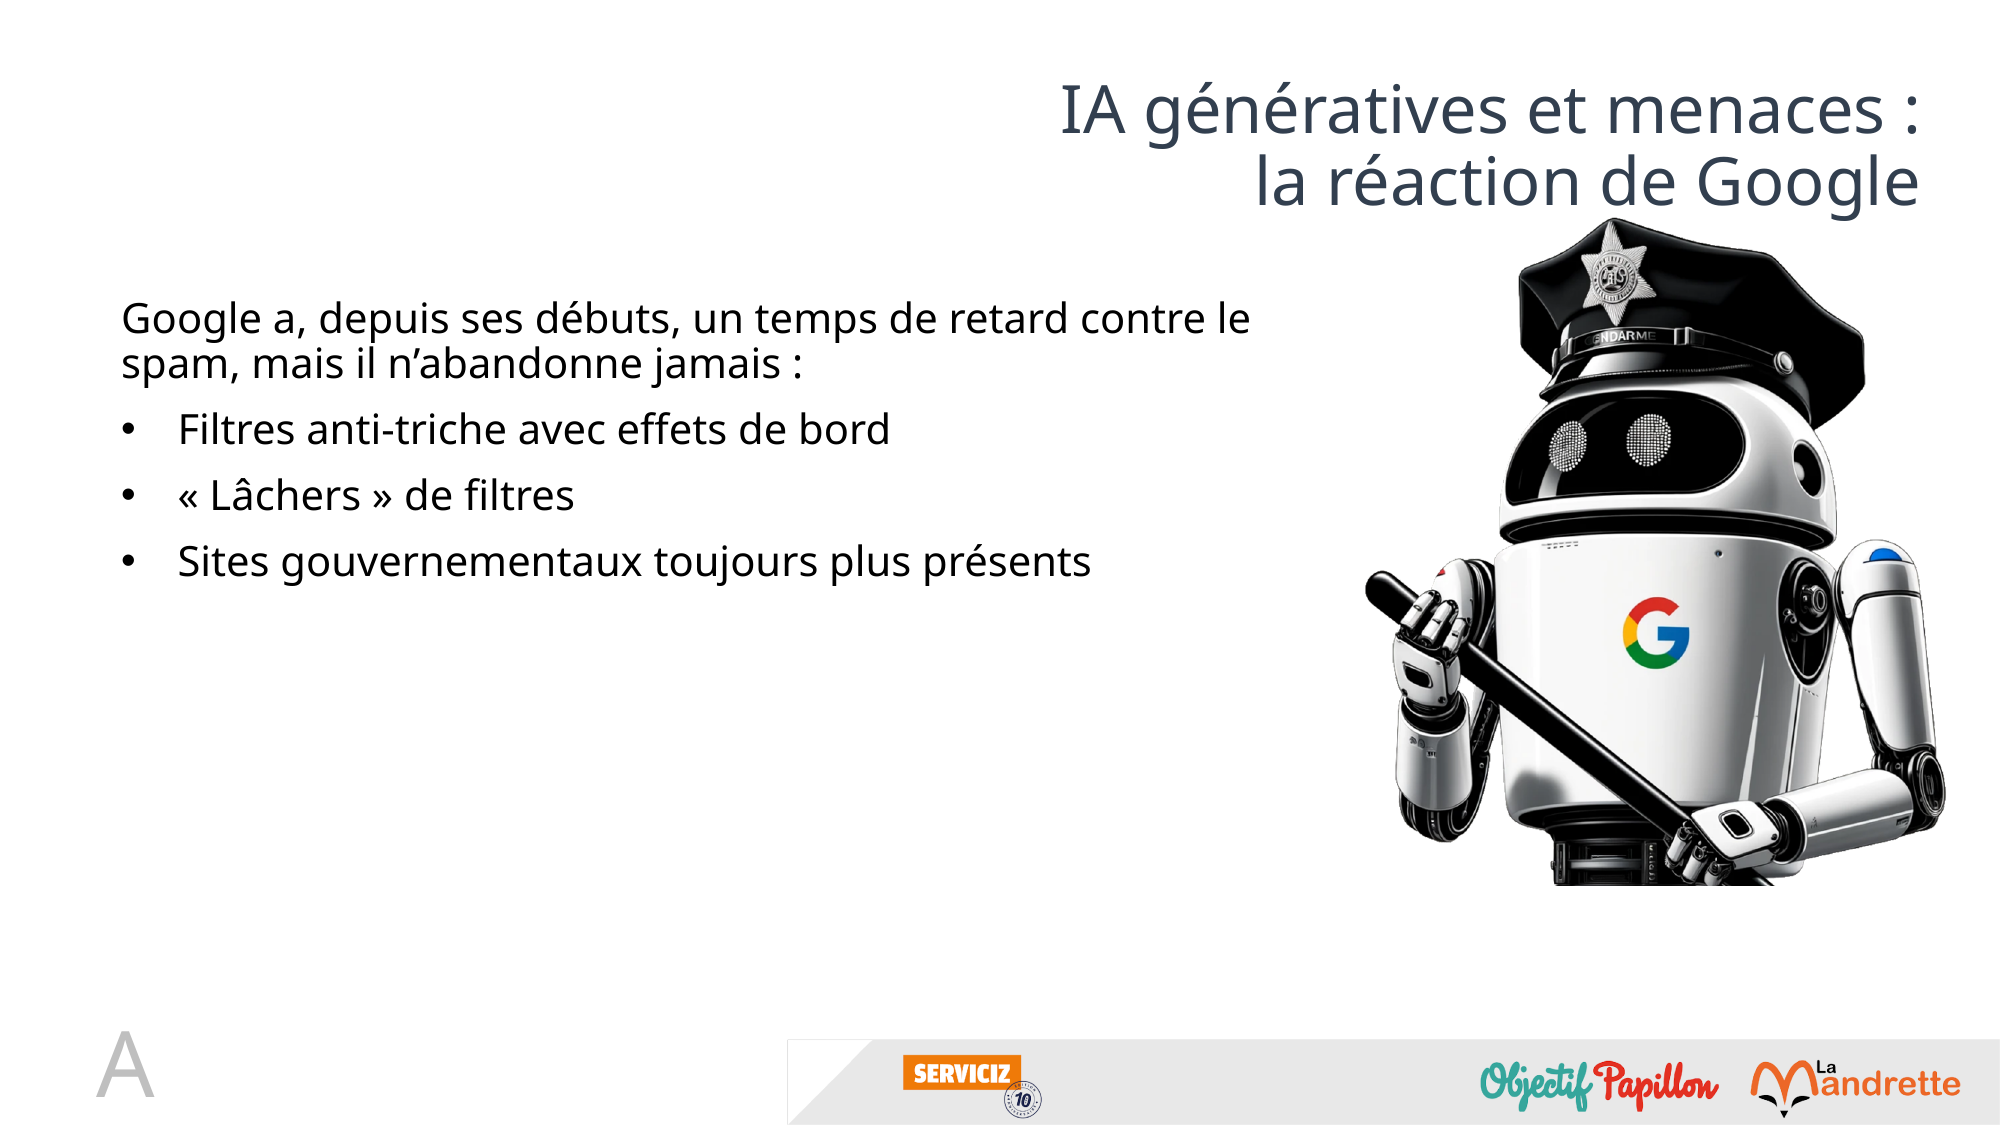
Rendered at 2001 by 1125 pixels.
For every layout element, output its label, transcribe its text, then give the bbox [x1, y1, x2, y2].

list Google a, depuis ses débuts, un temps de retard contre le spam, mais il n’abandonne jamais : Filtres anti-triche avec effets de bord « Lâchers » de filtres Sites gouvernementaux toujours plus présents [106, 290, 1323, 909]
picture [745, 997, 2000, 1125]
text_box A [81, 998, 231, 1124]
title IA génératives et menaces : la réaction de Google [115, 61, 1937, 187]
picture [1322, 211, 1976, 887]
